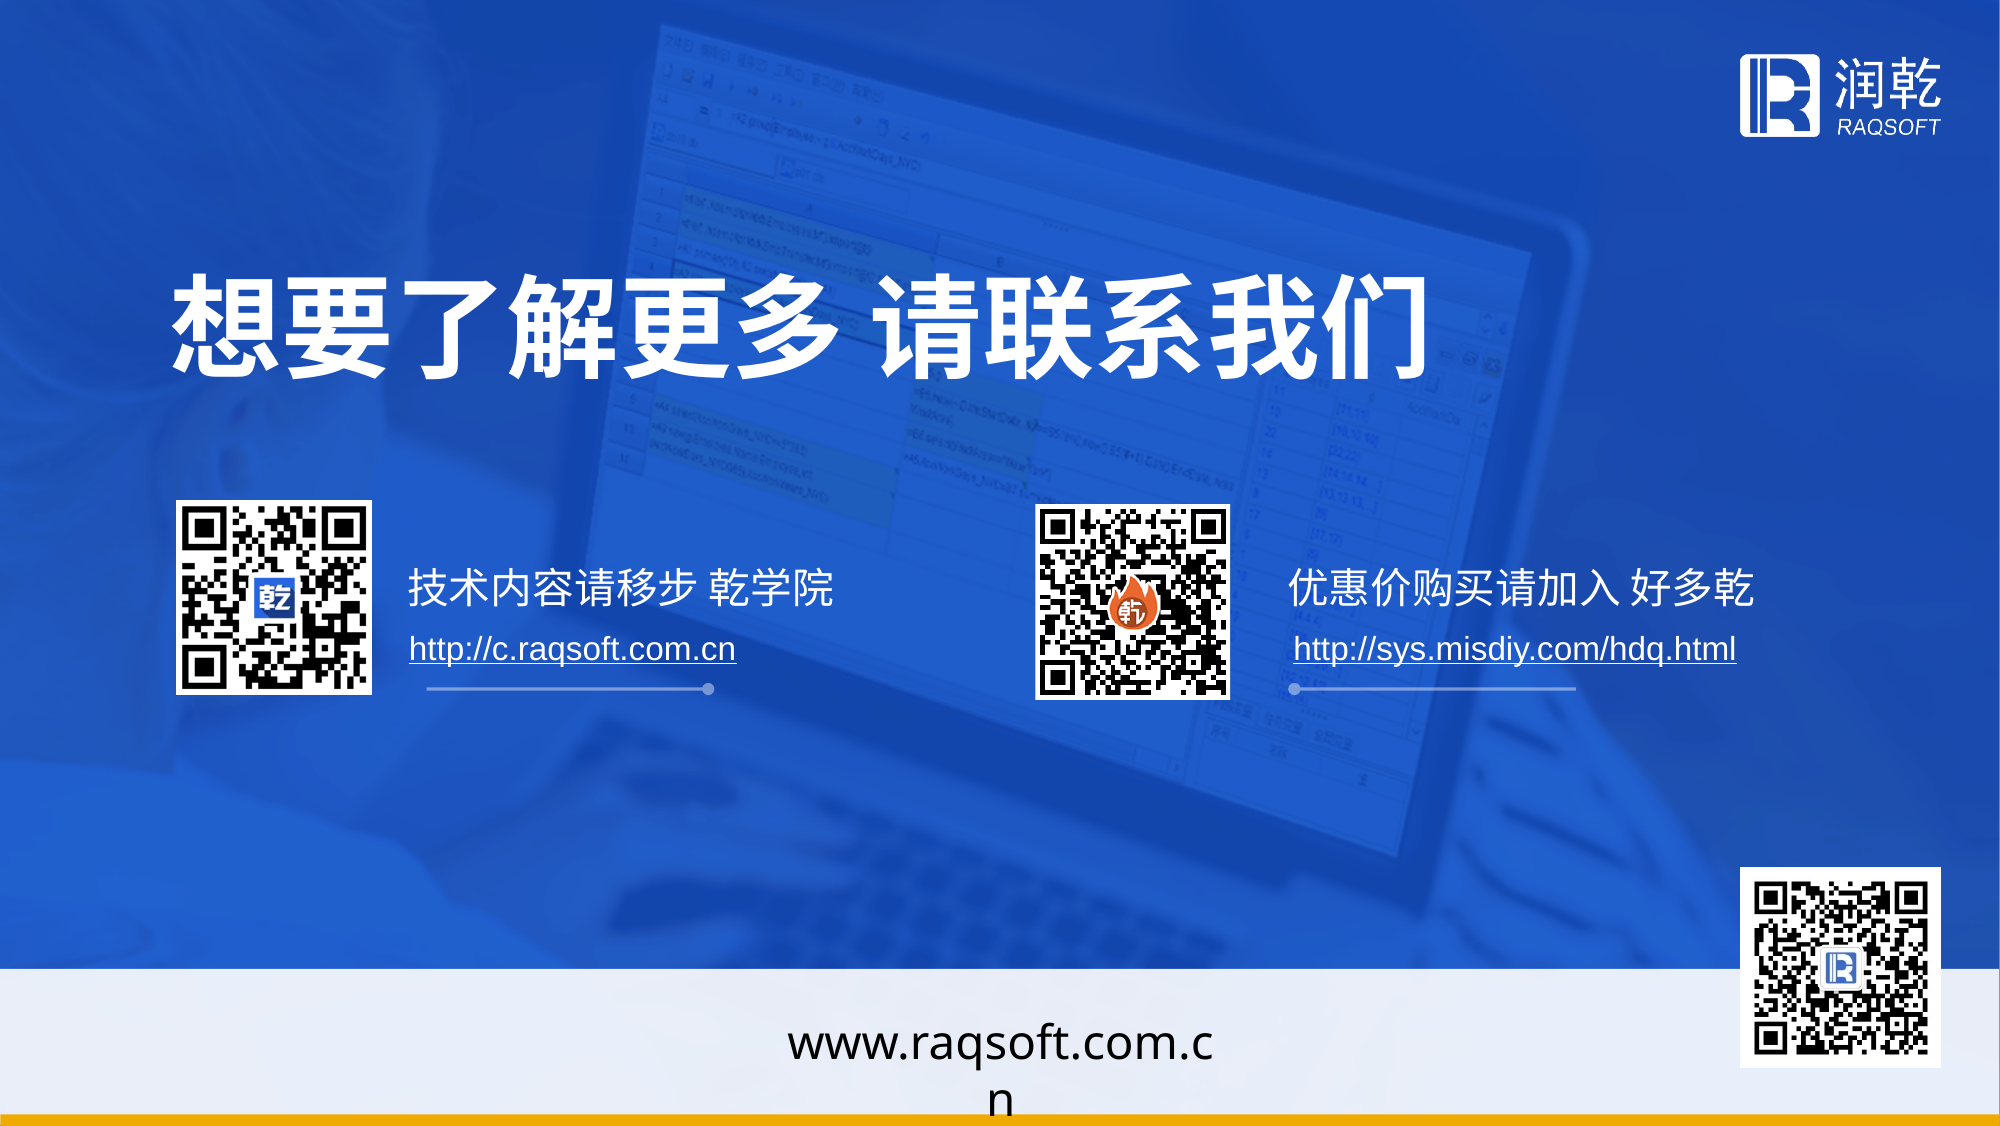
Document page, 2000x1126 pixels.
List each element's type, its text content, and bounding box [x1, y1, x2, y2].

table_cell 7 [1288, 682, 1576, 696]
picture [0, 0, 2000, 1068]
text_box 技术内容请移步 乾学院 [392, 554, 849, 620]
text_box http://c.raqsoft.com.cn [394, 619, 752, 675]
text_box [1035, 504, 1231, 700]
title 想要了解更多 请联系我们 [149, 205, 1811, 444]
table_cell 7 [426, 682, 715, 696]
text_box http://sys.misdiy.com/hdq.html [1278, 619, 1753, 675]
text_box 优惠价购买请加入 好多乾 [1272, 554, 1771, 620]
